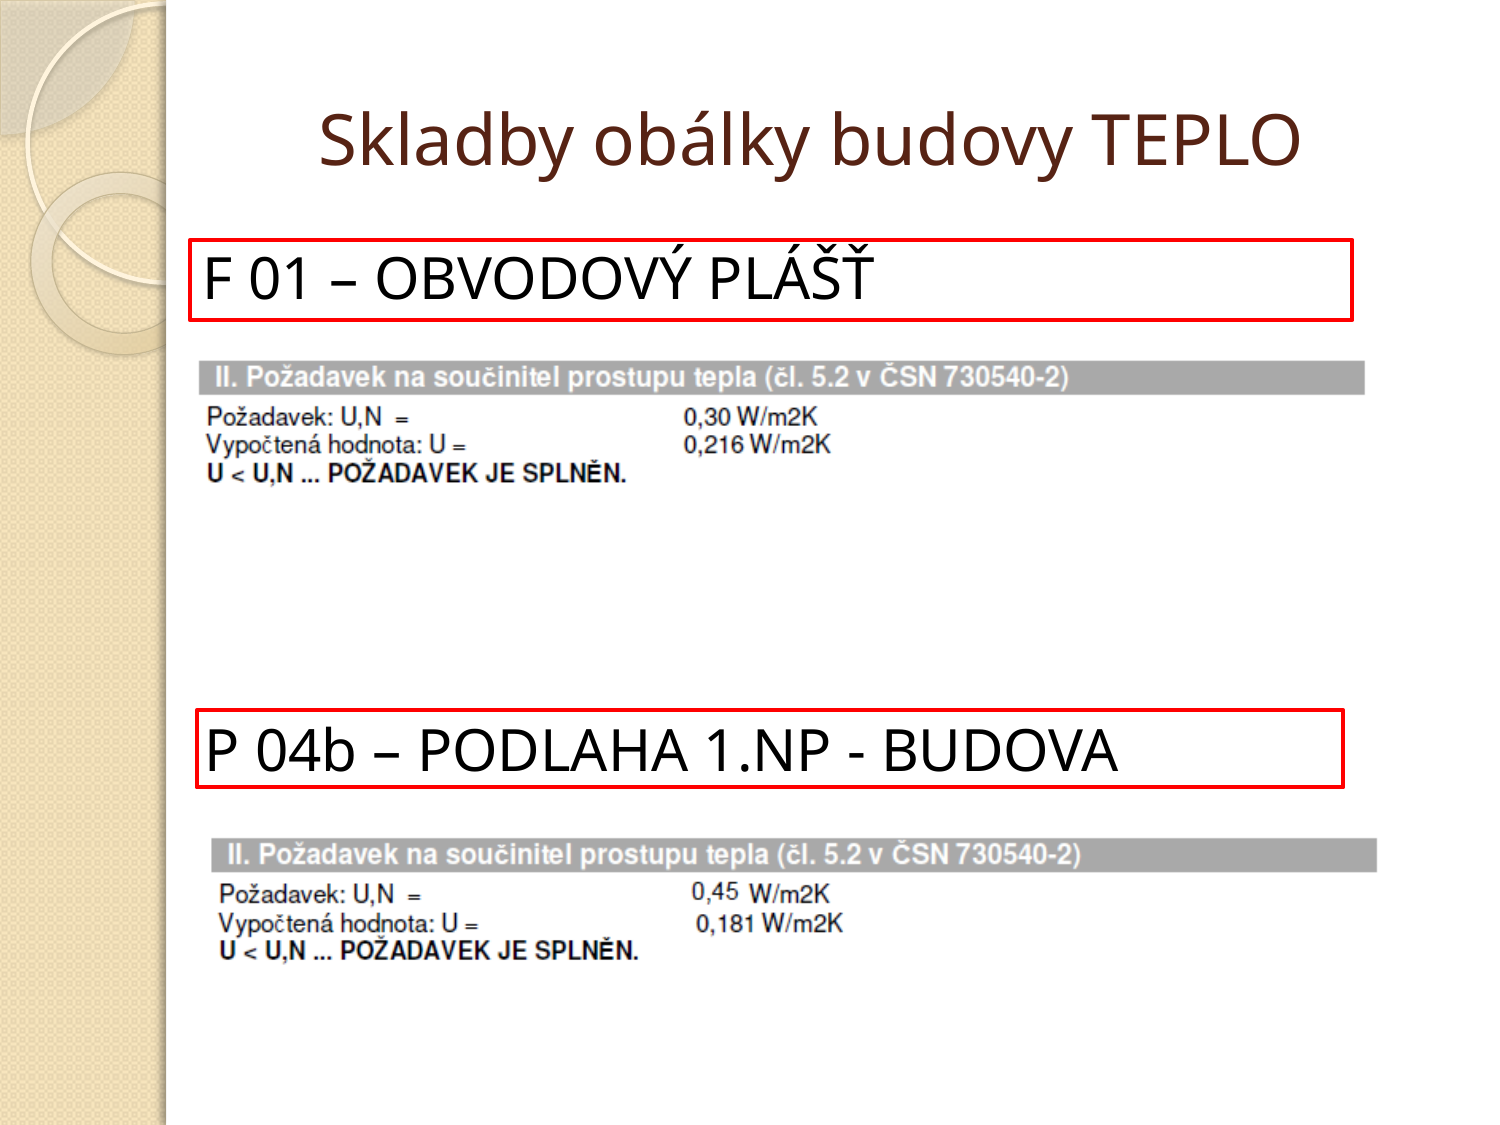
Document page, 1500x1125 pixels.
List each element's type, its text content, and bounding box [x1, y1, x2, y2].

text_box P 04b – PODLAHA 1.NP - BUDOVA [190, 705, 1407, 791]
text_box [188, 238, 1354, 322]
picture [199, 831, 1381, 971]
text_box F 01 – OBVODOVÝ PLÁŠŤ [187, 233, 1405, 319]
title Skladby obálky budovy TEPLO [196, 1, 1427, 189]
picture [185, 353, 1380, 493]
